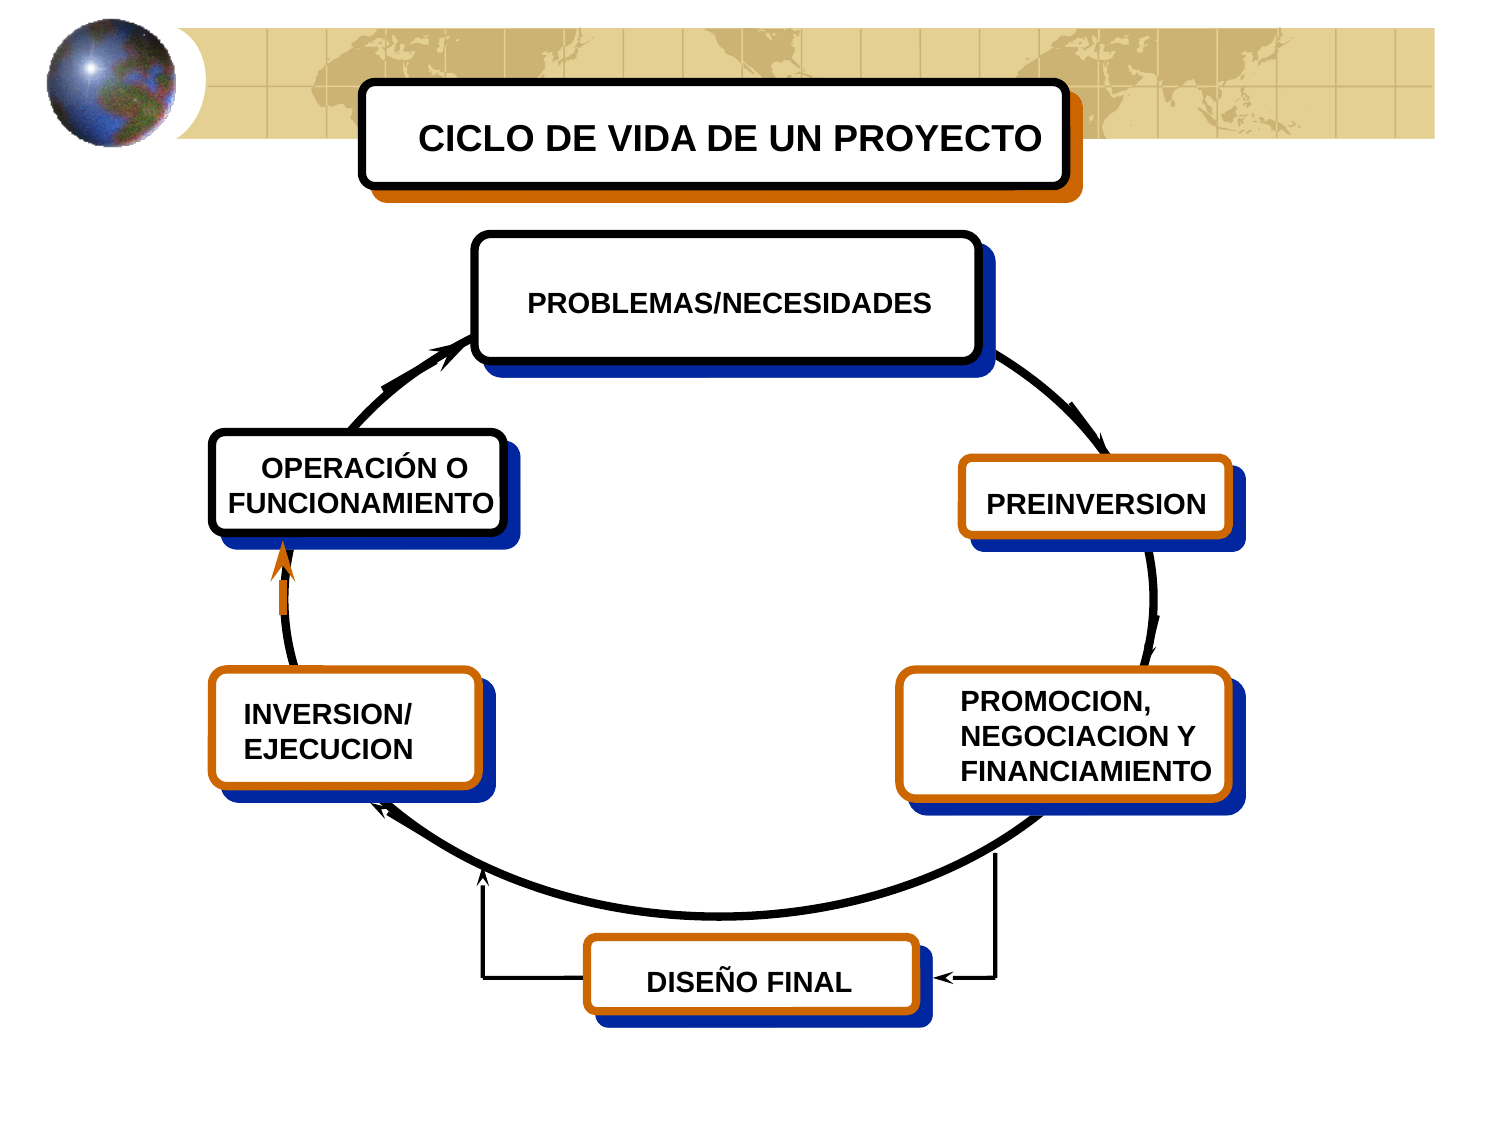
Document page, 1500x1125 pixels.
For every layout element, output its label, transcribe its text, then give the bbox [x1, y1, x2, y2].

text_box [1090, 432, 1108, 453]
text_box PREINVERSION [971, 478, 1223, 529]
text_box [1144, 643, 1157, 666]
text_box [961, 457, 1229, 536]
text_box OPERACIÓN O FUNCIONAMIENTO [212, 441, 511, 527]
text_box [474, 233, 979, 362]
text_box [284, 337, 1154, 917]
text_box [370, 802, 392, 819]
text_box [562, 69, 803, 120]
text_box DISEÑO FINAL [631, 956, 868, 1007]
text_box [449, 340, 471, 356]
text_box CICLO DE VIDA DE UN PROYECTO [403, 105, 1059, 167]
text_box [212, 432, 504, 441]
text_box [899, 669, 1224, 799]
text_box INVERSION/ EJECUCION [212, 687, 490, 773]
text_box PROBLEMAS/NECESIDADES [512, 277, 983, 328]
text_box [276, 540, 290, 562]
picture [42, 14, 190, 151]
text_box [932, 971, 954, 985]
text_box PROMOCION, NEGOCIACION Y FINANCIAMIENTO [945, 674, 1283, 795]
text_box [214, 527, 502, 533]
text_box [361, 81, 1067, 187]
text_box [476, 865, 490, 887]
text_box [586, 936, 917, 1012]
text_box [211, 669, 479, 787]
